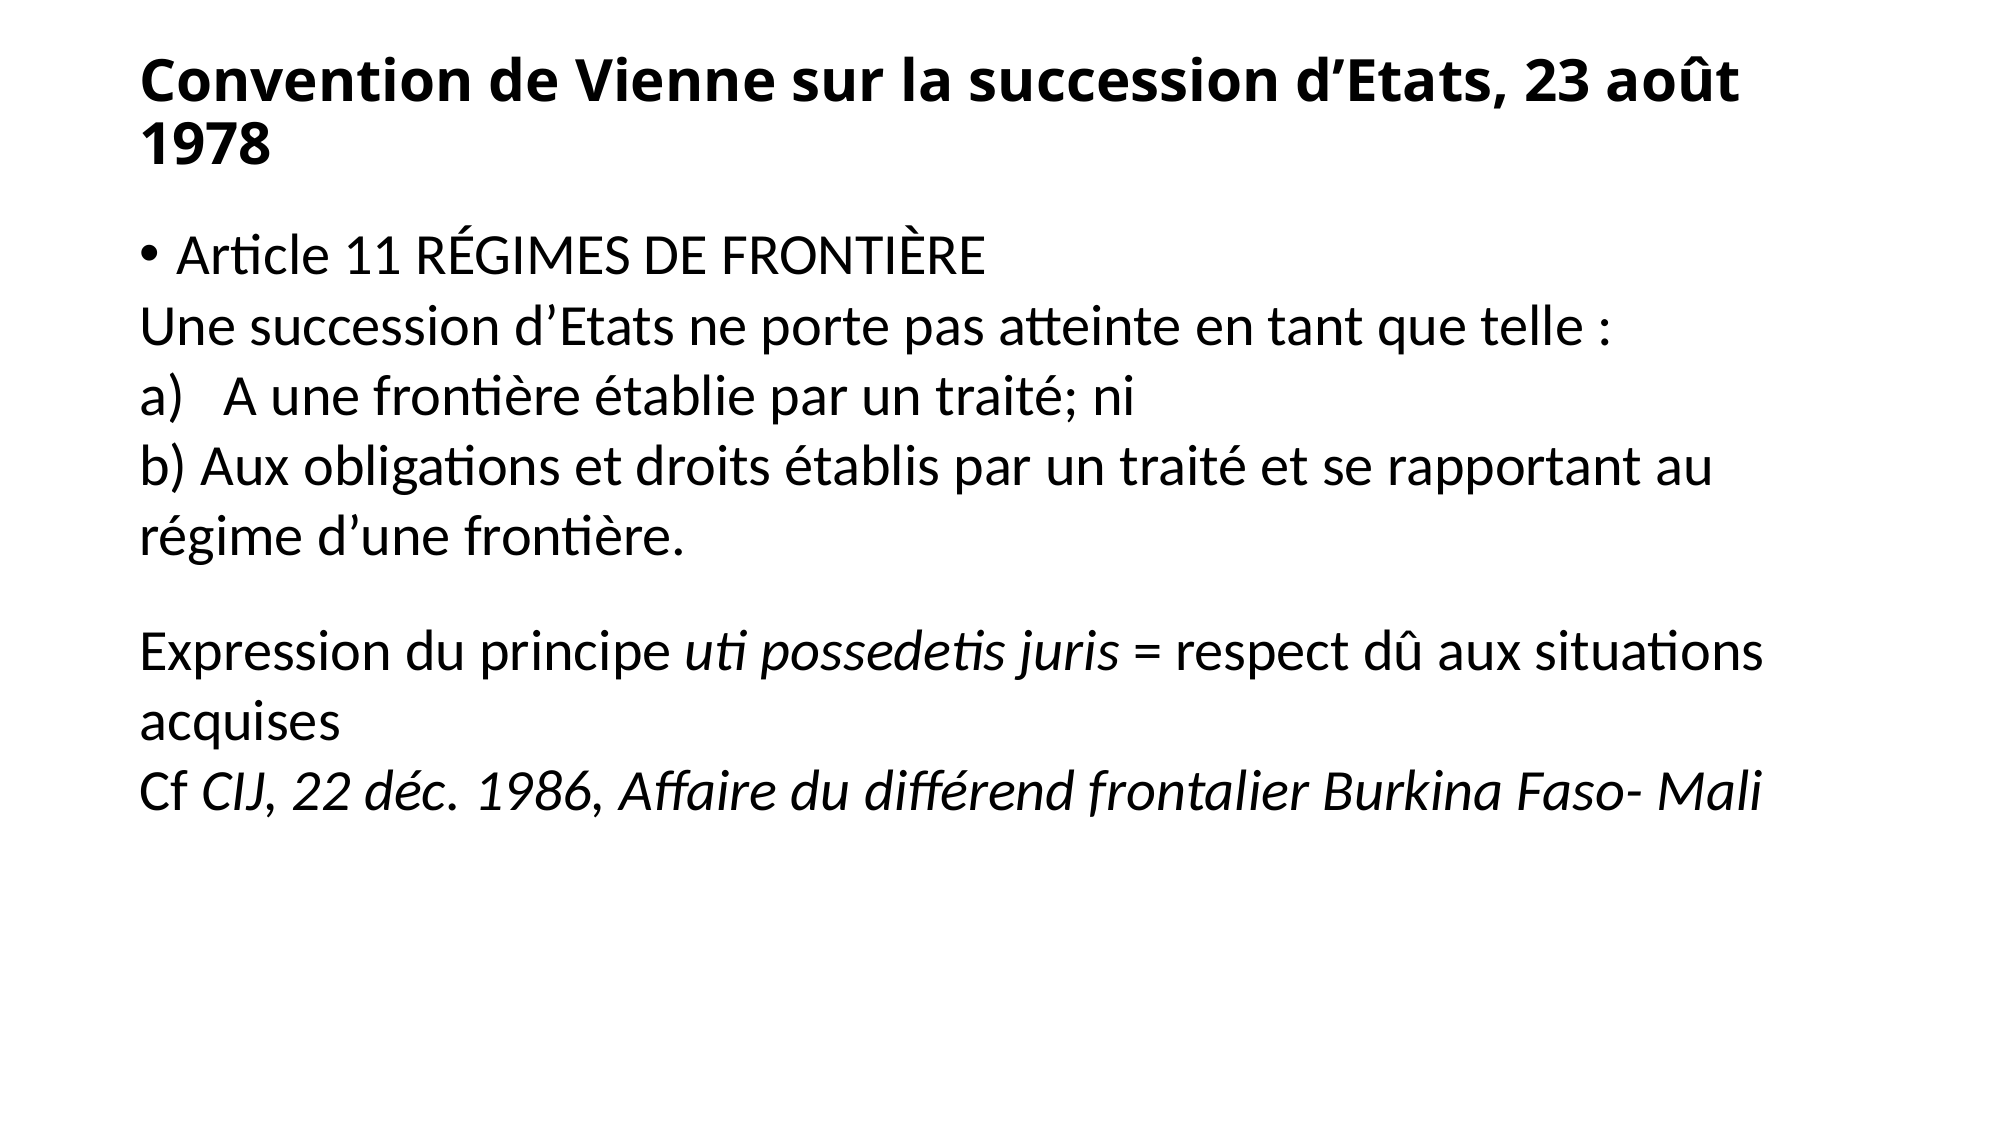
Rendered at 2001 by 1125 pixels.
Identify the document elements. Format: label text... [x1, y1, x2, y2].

text_box Convention de Vienne sur la succession d’Etats, 23 août 1978 [124, 59, 1863, 168]
text_box Article 11 RÉGIMES DE FRONTIÈRE Une succession d’Etats ne porte pas atteinte en tant que telle : A une frontière établie par un traité; ni b) Aux obligations et droits établis par un traité et se rapportant au régime d’une frontière. Expression du principe uti possedetis juris = respect dû aux situations acquises Cf CIJ, 22 déc. 1986, Affaire du différend frontalier Burkina Faso- Mali [124, 216, 1863, 1013]
